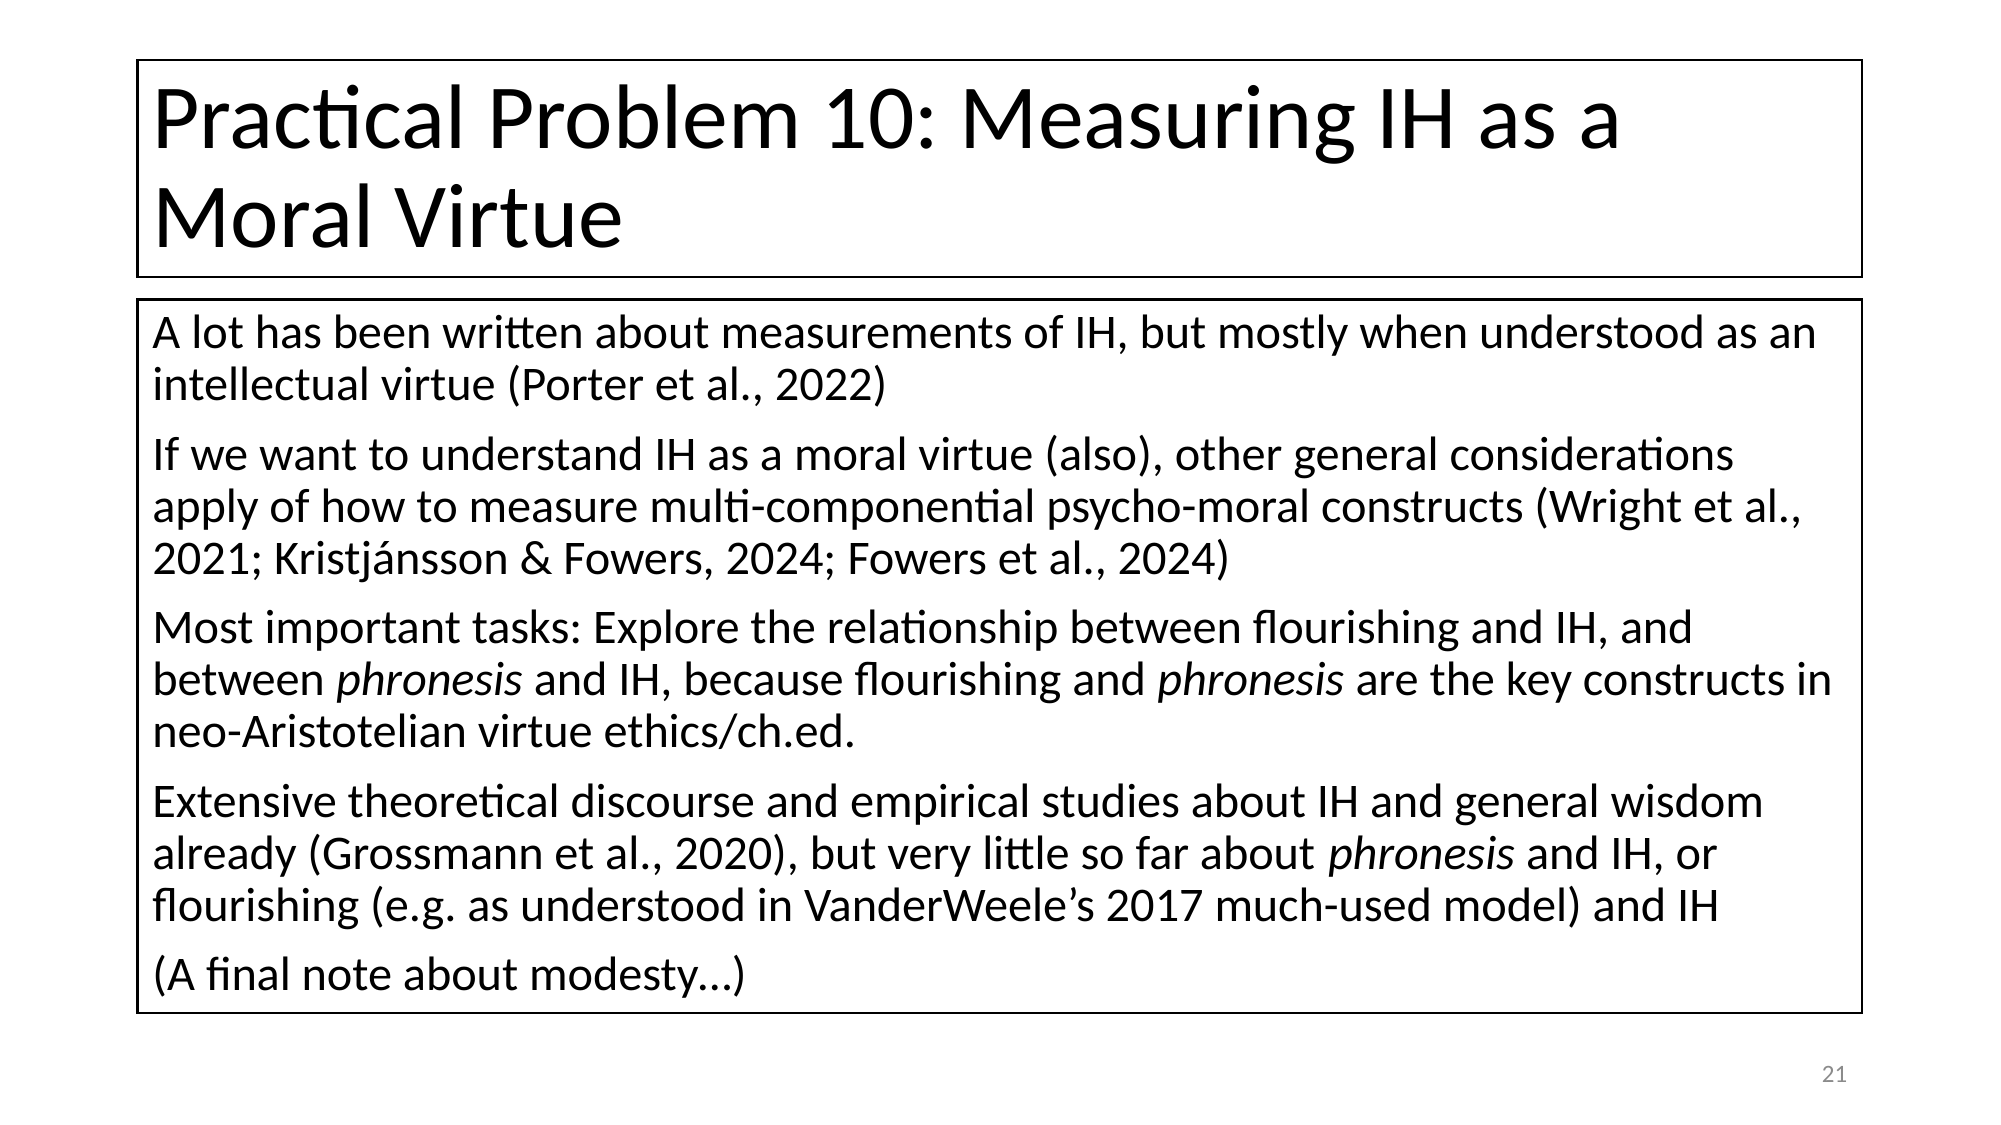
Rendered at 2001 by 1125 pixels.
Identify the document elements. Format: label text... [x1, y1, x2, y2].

list A lot has been written about measurements of IH, but mostly when understood as an intellectual virtue (Porter et al., 2022) If we want to understand IH as a moral virtue (also), other general considerations apply of how to measure multi-componential psycho-moral constructs (Wright et al., 2021; Kristjánsson & Fowers, 2024; Fowers et al., 2024) Most important tasks: Explore the relationship between flourishing and IH, and between phronesis and IH, because flourishing and phronesis are the key constructs in neo-Aristotelian virtue ethics/ch.ed. Extensive theoretical discourse and empirical studies about IH and general wisdom already (Grossmann et al., 2020), but very little so far about phronesis and IH, or flourishing (e.g. as understood in VanderWeele’s 2017 much-used model) and IH (A final note about modesty…) [136, 298, 1863, 1014]
title Practical Problem 10: Measuring IH as a Moral Virtue [136, 59, 1863, 278]
slide_number 21 [1412, 1042, 1863, 1103]
